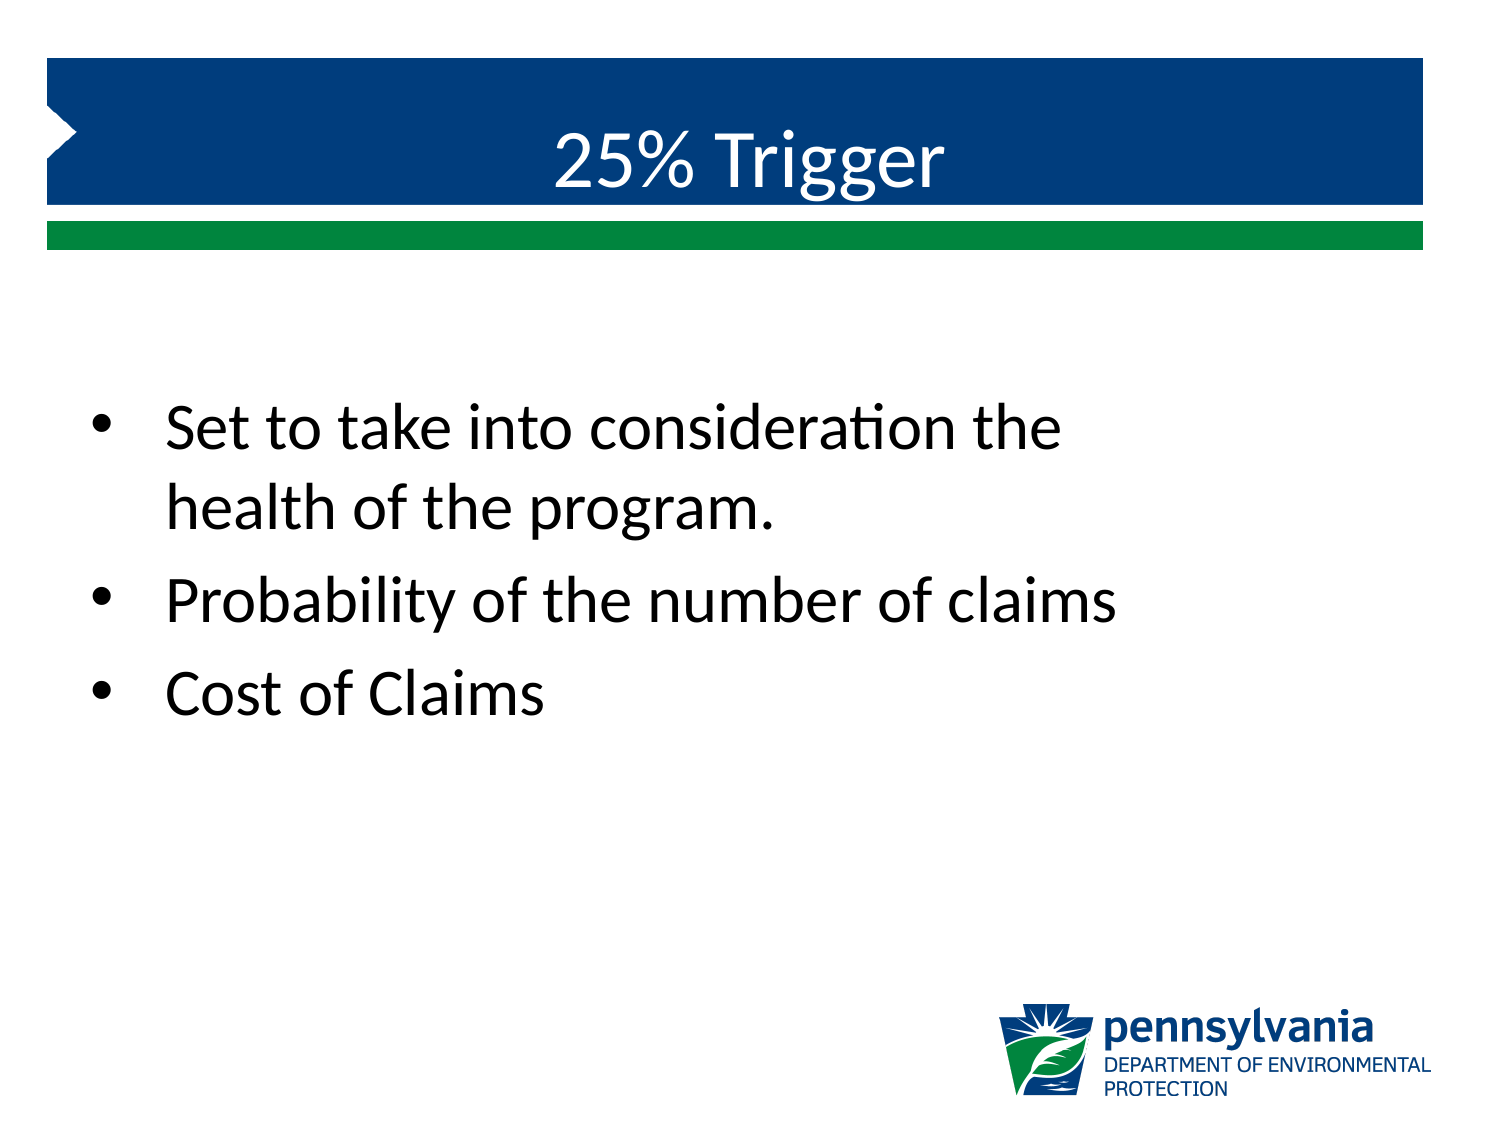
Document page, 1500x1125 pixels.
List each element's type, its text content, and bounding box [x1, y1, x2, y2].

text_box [47, 58, 1423, 251]
subtitle Set to take into consideration the health of the program. Probability of the number of claims Cost of Claims [75, 375, 1163, 742]
picture [999, 1004, 1431, 1096]
